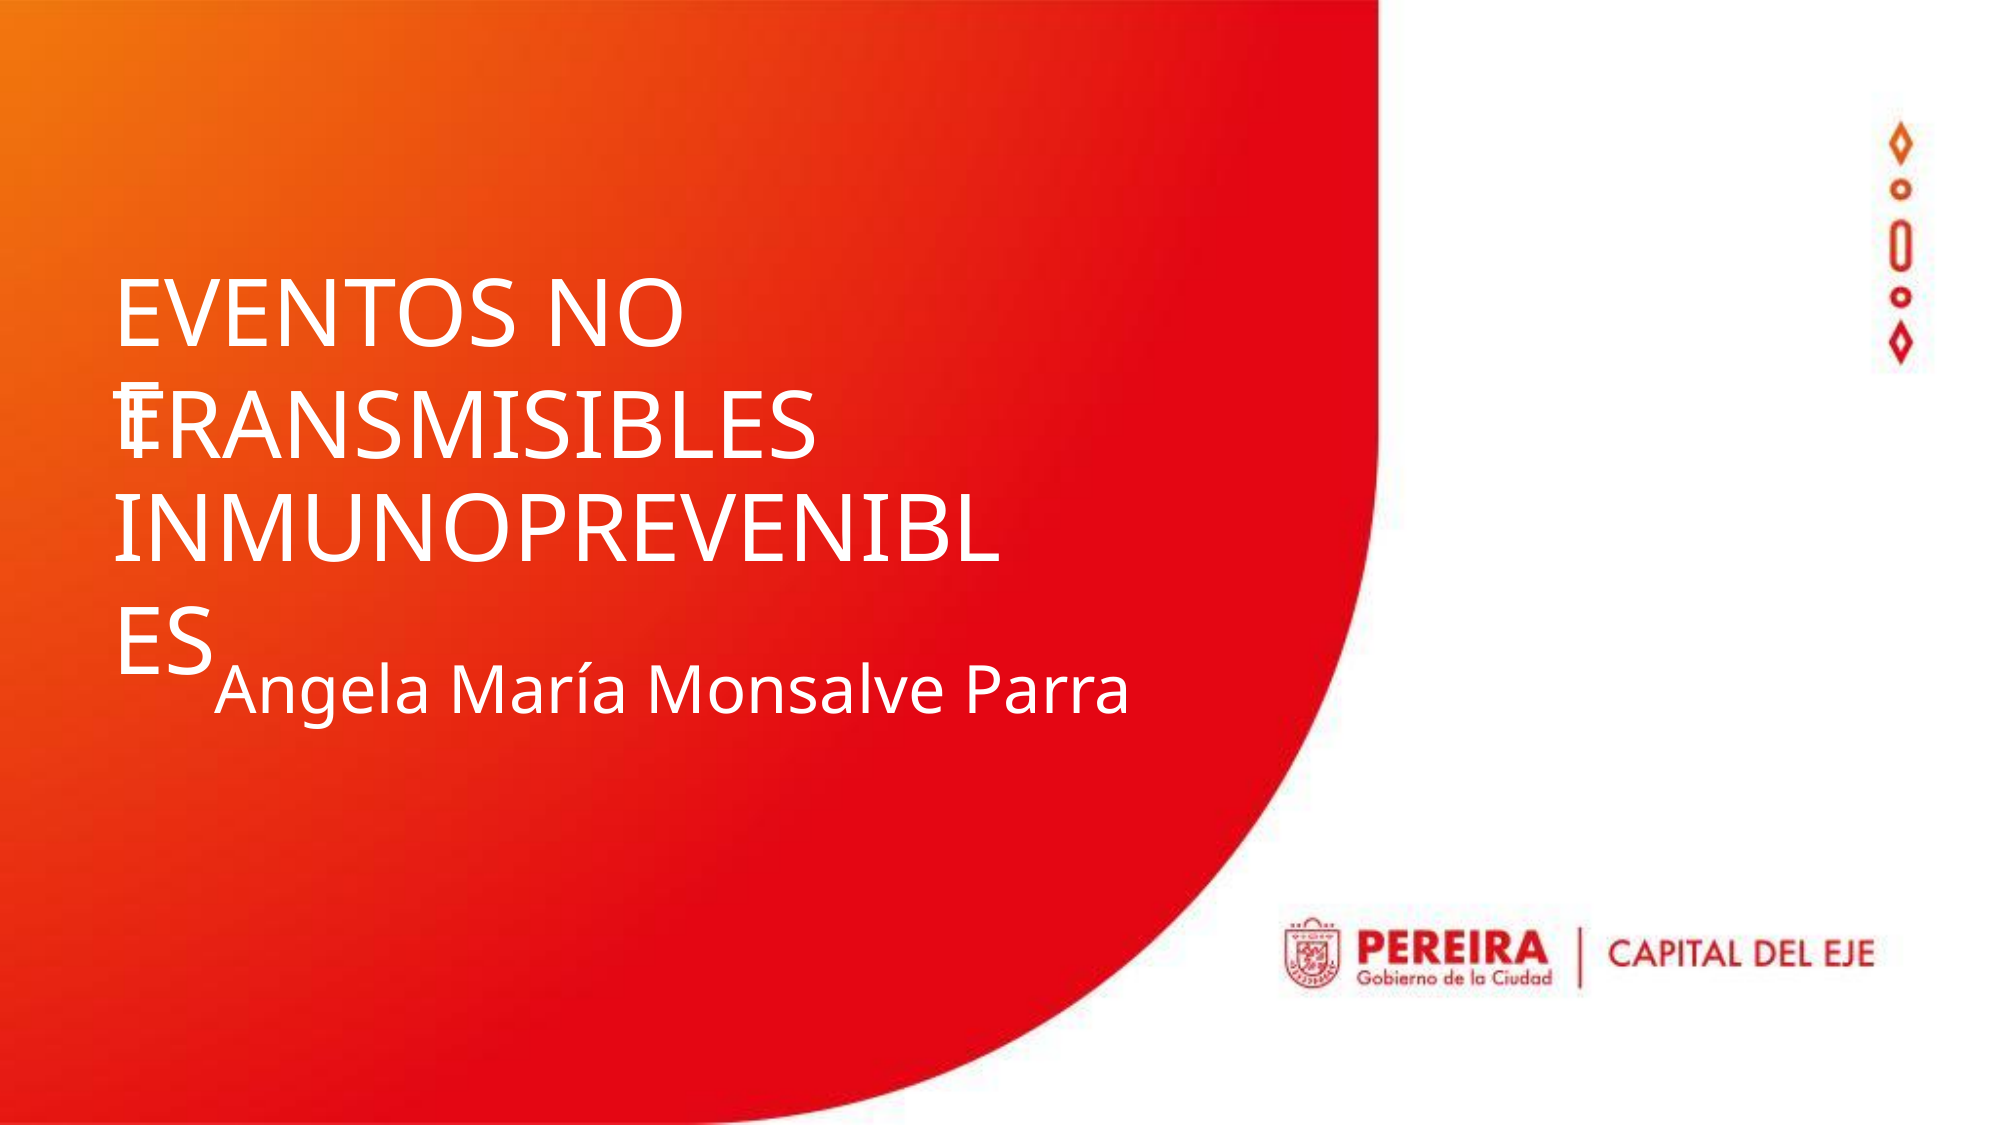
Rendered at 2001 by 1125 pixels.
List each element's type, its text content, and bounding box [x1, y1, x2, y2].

text_box EVENTOS NO TRANSMISIBLES [97, 244, 1281, 485]
text_box Angela María Monsalve Parra [144, 648, 1204, 735]
picture [0, 0, 2001, 1125]
text_box E INMUNOPREVENIBLES [97, 348, 1057, 701]
